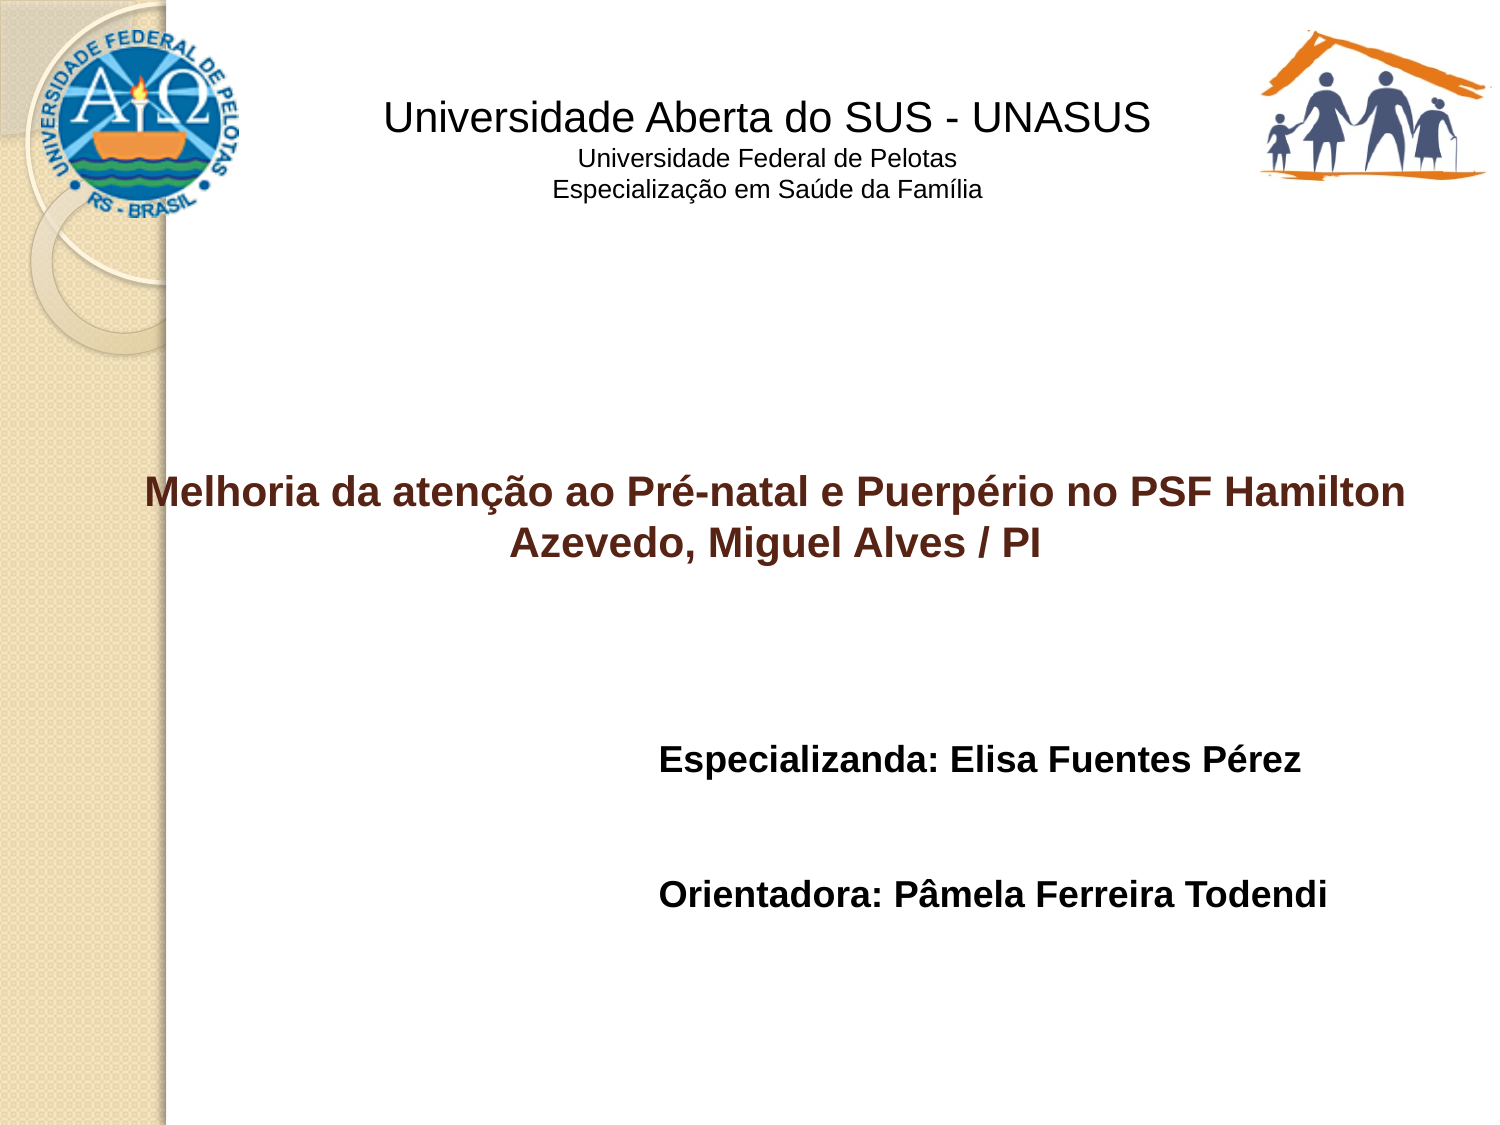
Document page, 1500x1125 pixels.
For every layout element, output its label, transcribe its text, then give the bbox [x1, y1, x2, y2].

picture [40, 30, 239, 218]
text_box Especializanda: Elisa Fuentes Pérez Orientadora: Pâmela Ferreira Todendi [643, 727, 1376, 923]
text_box Universidade Aberta do SUS - UNASUS Universidade Federal de Pelotas Especialização em Saúde da Família [236, 27, 1468, 212]
title Melhoria da atenção ao Pré-natal e Puerpério no PSF Hamilton Azevedo, Miguel Alves / PI [100, 385, 1451, 575]
picture [1260, 30, 1492, 181]
